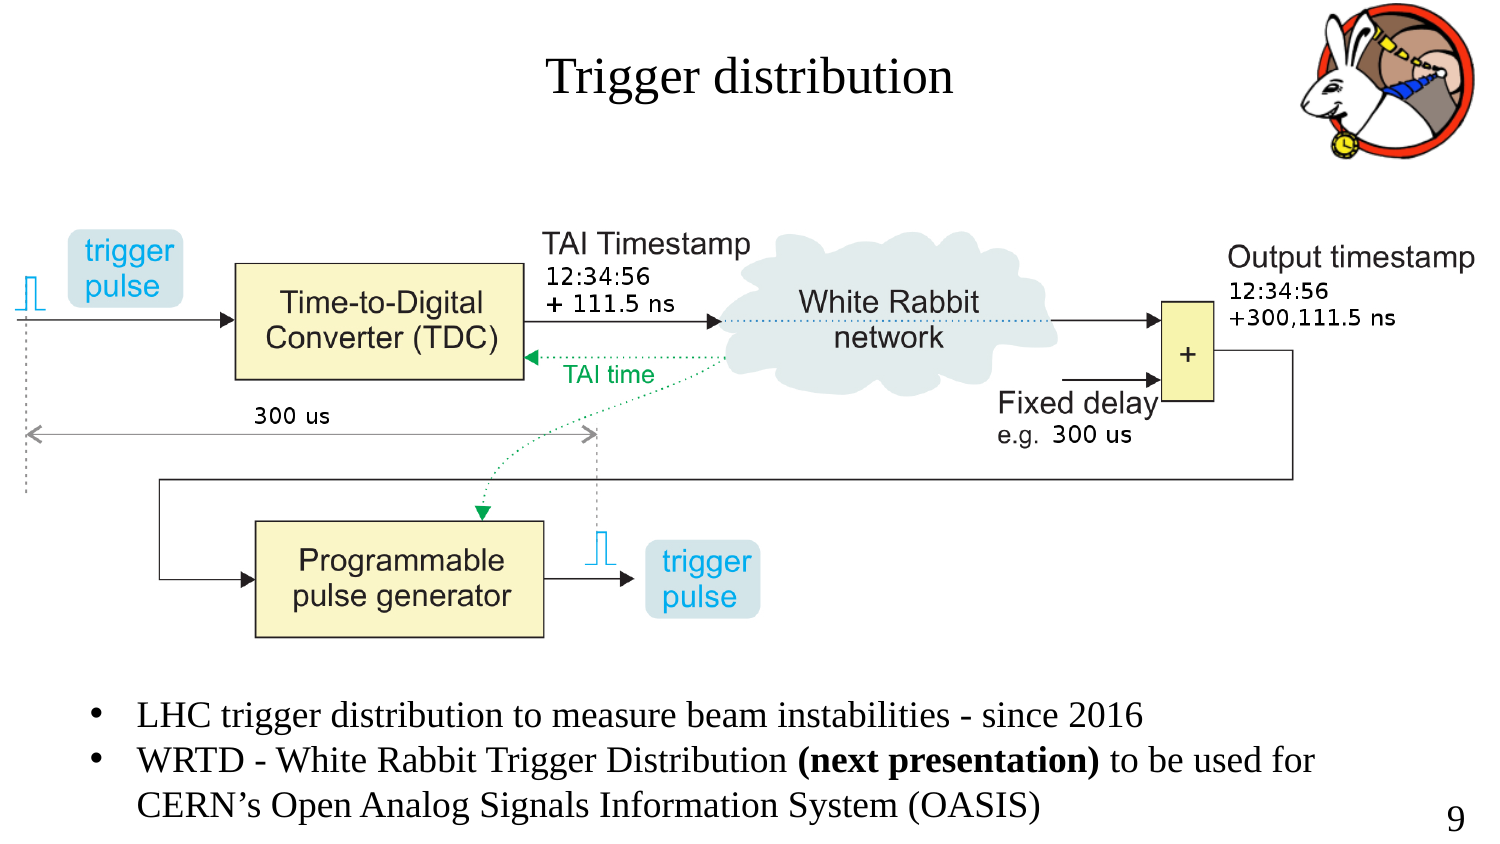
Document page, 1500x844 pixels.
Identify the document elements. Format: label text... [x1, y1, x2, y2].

text_box LHC trigger distribution to measure beam instabilities - since 2016 WRTD - White Rabbit Trigger Distribution (next presentation) to be used for CERN’s Open Analog Signals Information System (OASIS) [75, 682, 1388, 833]
title Trigger distribution [75, 33, 1425, 175]
picture [9, 217, 1476, 645]
text_box 9 [1412, 786, 1500, 844]
picture [1299, 2, 1476, 163]
